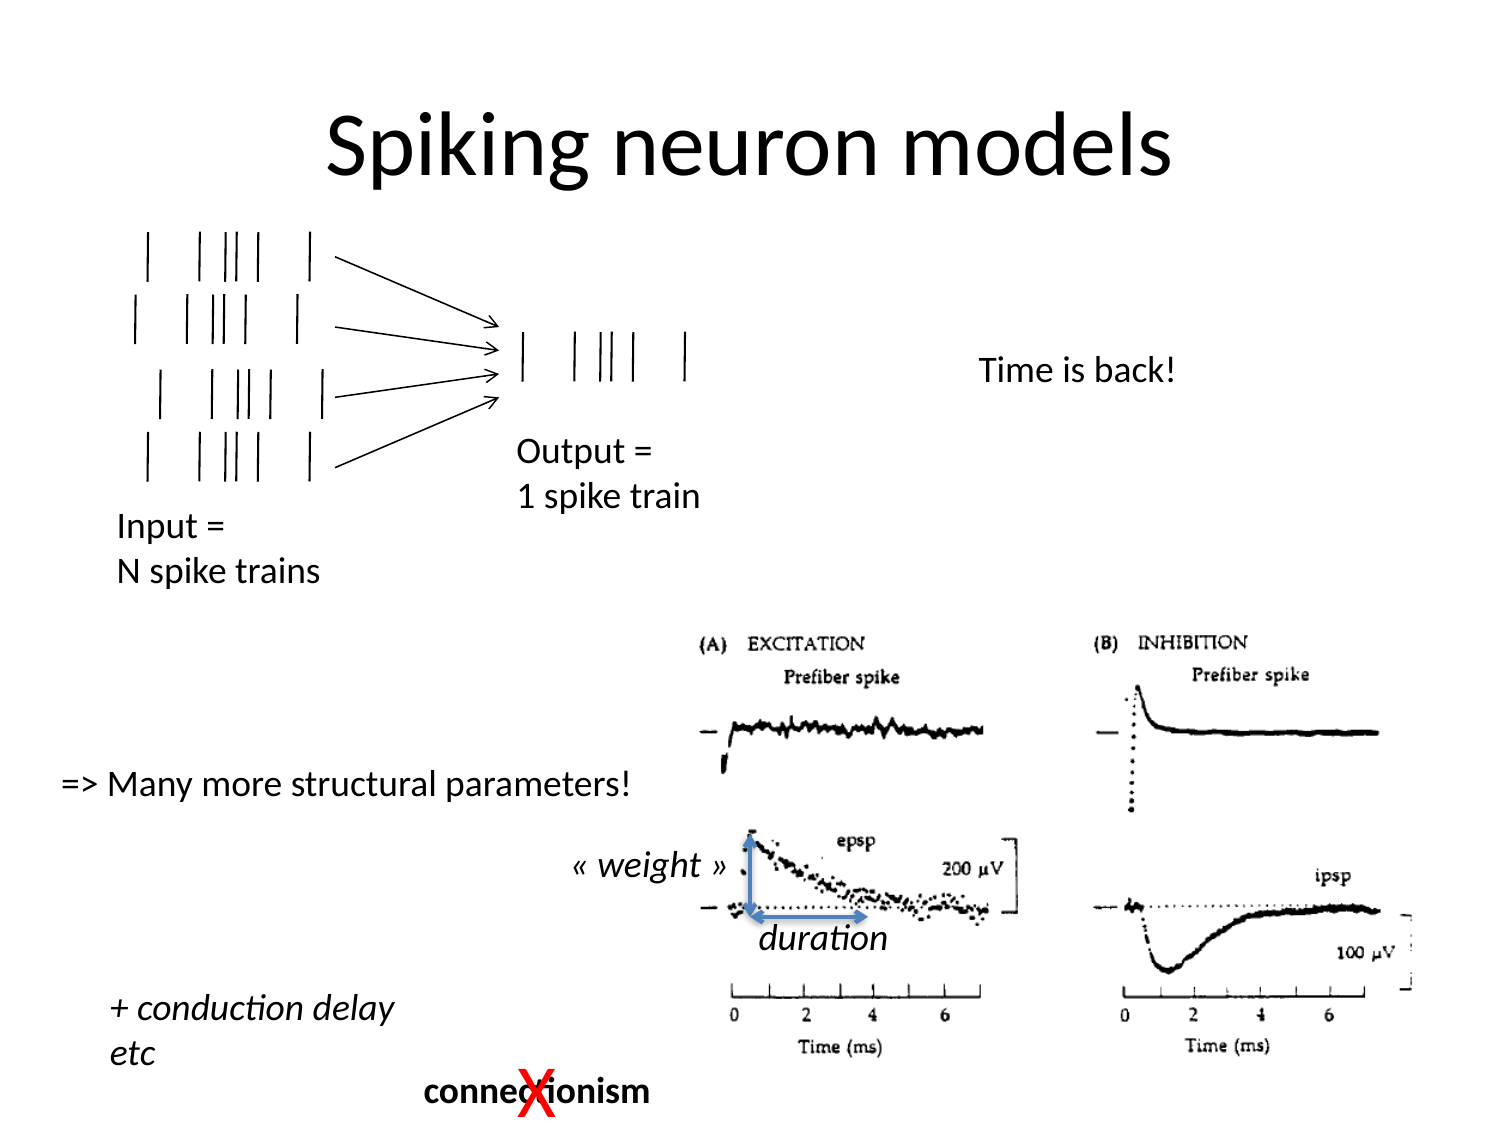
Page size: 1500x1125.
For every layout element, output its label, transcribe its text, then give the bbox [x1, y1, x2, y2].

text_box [334, 256, 500, 468]
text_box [134, 294, 298, 345]
text_box Input = N spike trains [101, 494, 337, 599]
title Spiking neuron models [75, 45, 1425, 233]
text_box connectionism [408, 1058, 502, 1119]
picture [690, 621, 1419, 1060]
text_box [147, 431, 311, 482]
text_box X [502, 1034, 572, 1125]
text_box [147, 231, 311, 282]
text_box Time is back! [963, 338, 1193, 398]
text_box + conduction delay etc [94, 975, 410, 1081]
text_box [522, 331, 686, 382]
text_box connectionism [572, 1058, 666, 1119]
text_box => Many more structural parameters! [46, 751, 648, 812]
text_box Output = 1 spike train [501, 419, 716, 524]
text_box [159, 369, 323, 420]
text_box « weight » [554, 832, 685, 893]
